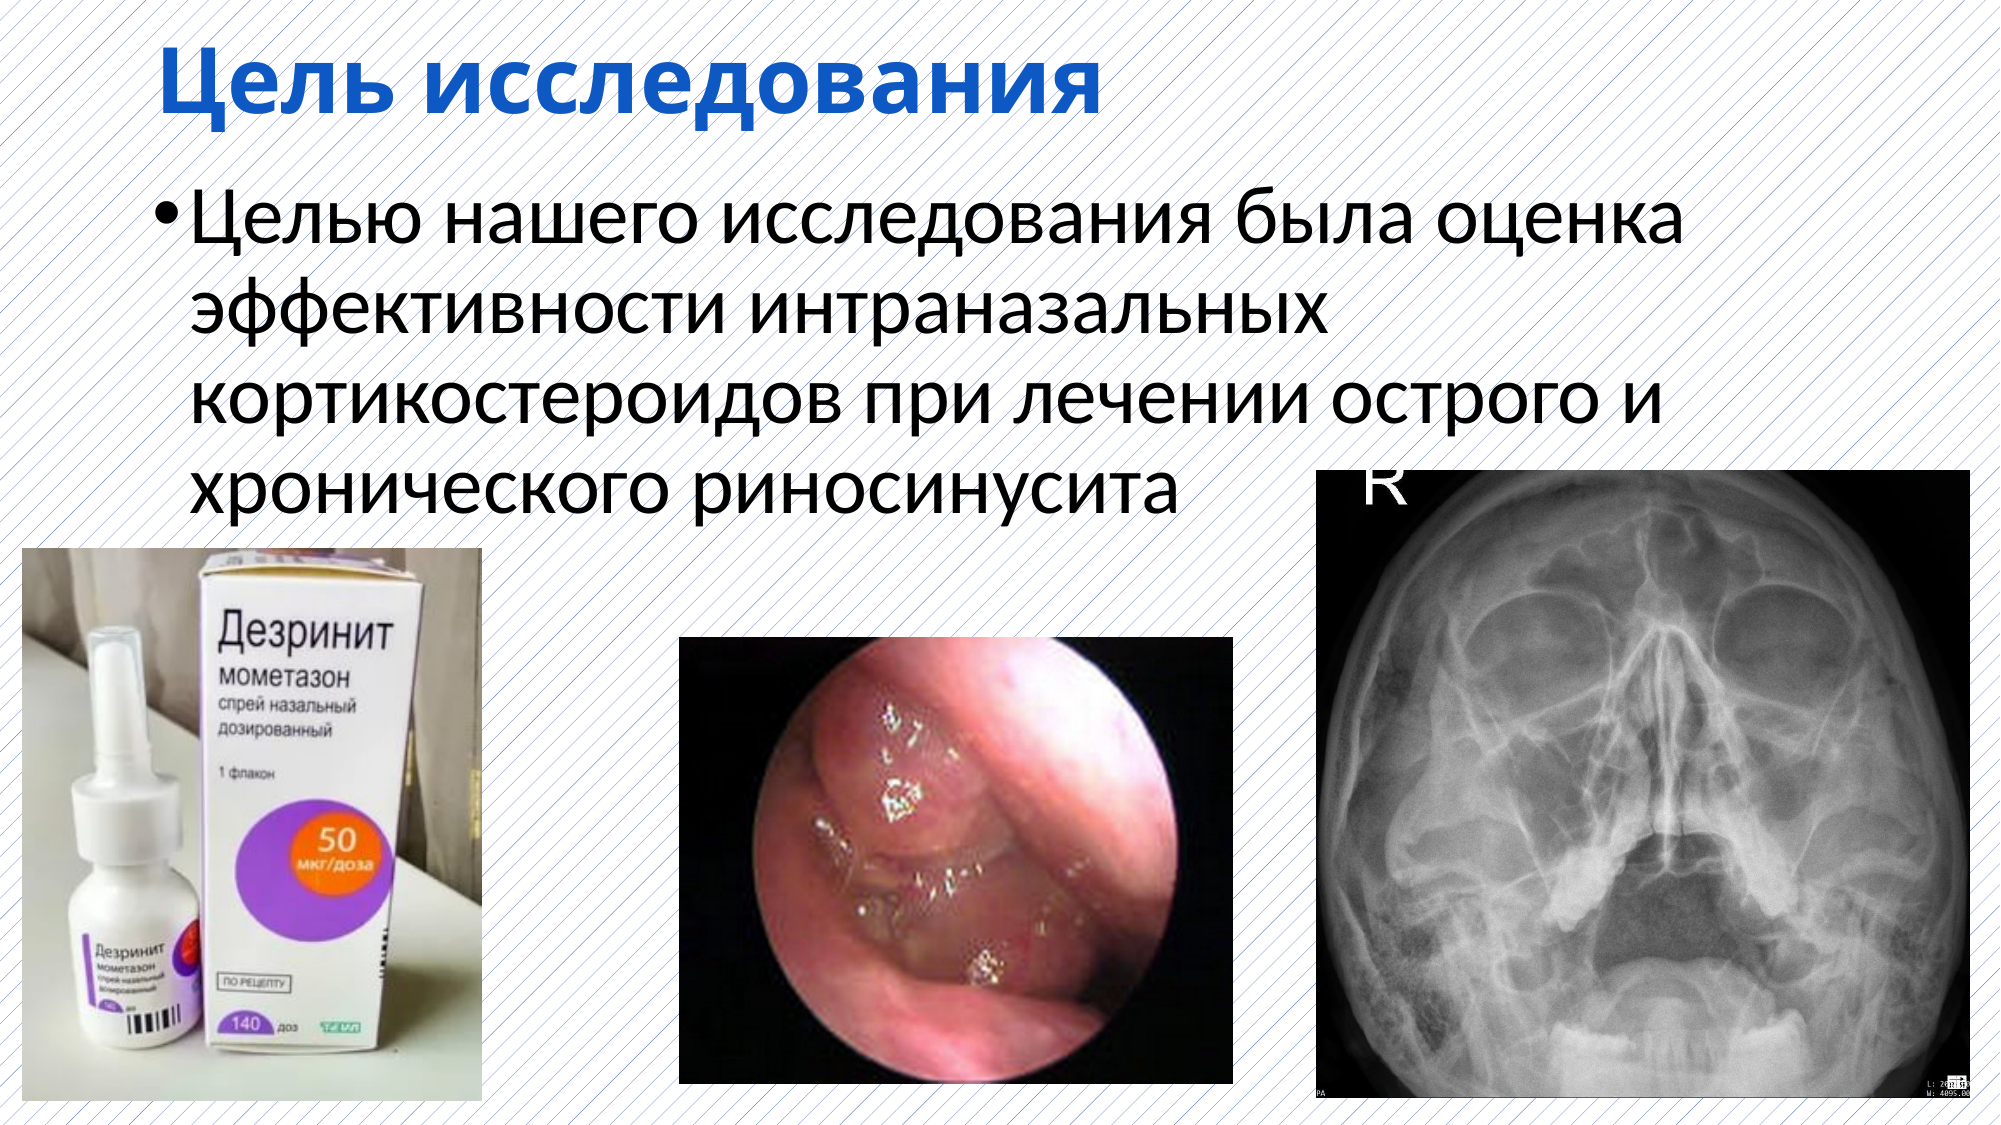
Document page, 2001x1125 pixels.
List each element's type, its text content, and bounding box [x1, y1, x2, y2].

picture [22, 548, 482, 1101]
picture [1316, 470, 1970, 1098]
title Цель исследования [140, 0, 1964, 278]
list Целью нашего исследования была оценка эффективности интраназальных кортикостероидов при лечении острого и хронического риносинусита [137, 164, 1918, 1085]
picture [679, 596, 1233, 1125]
